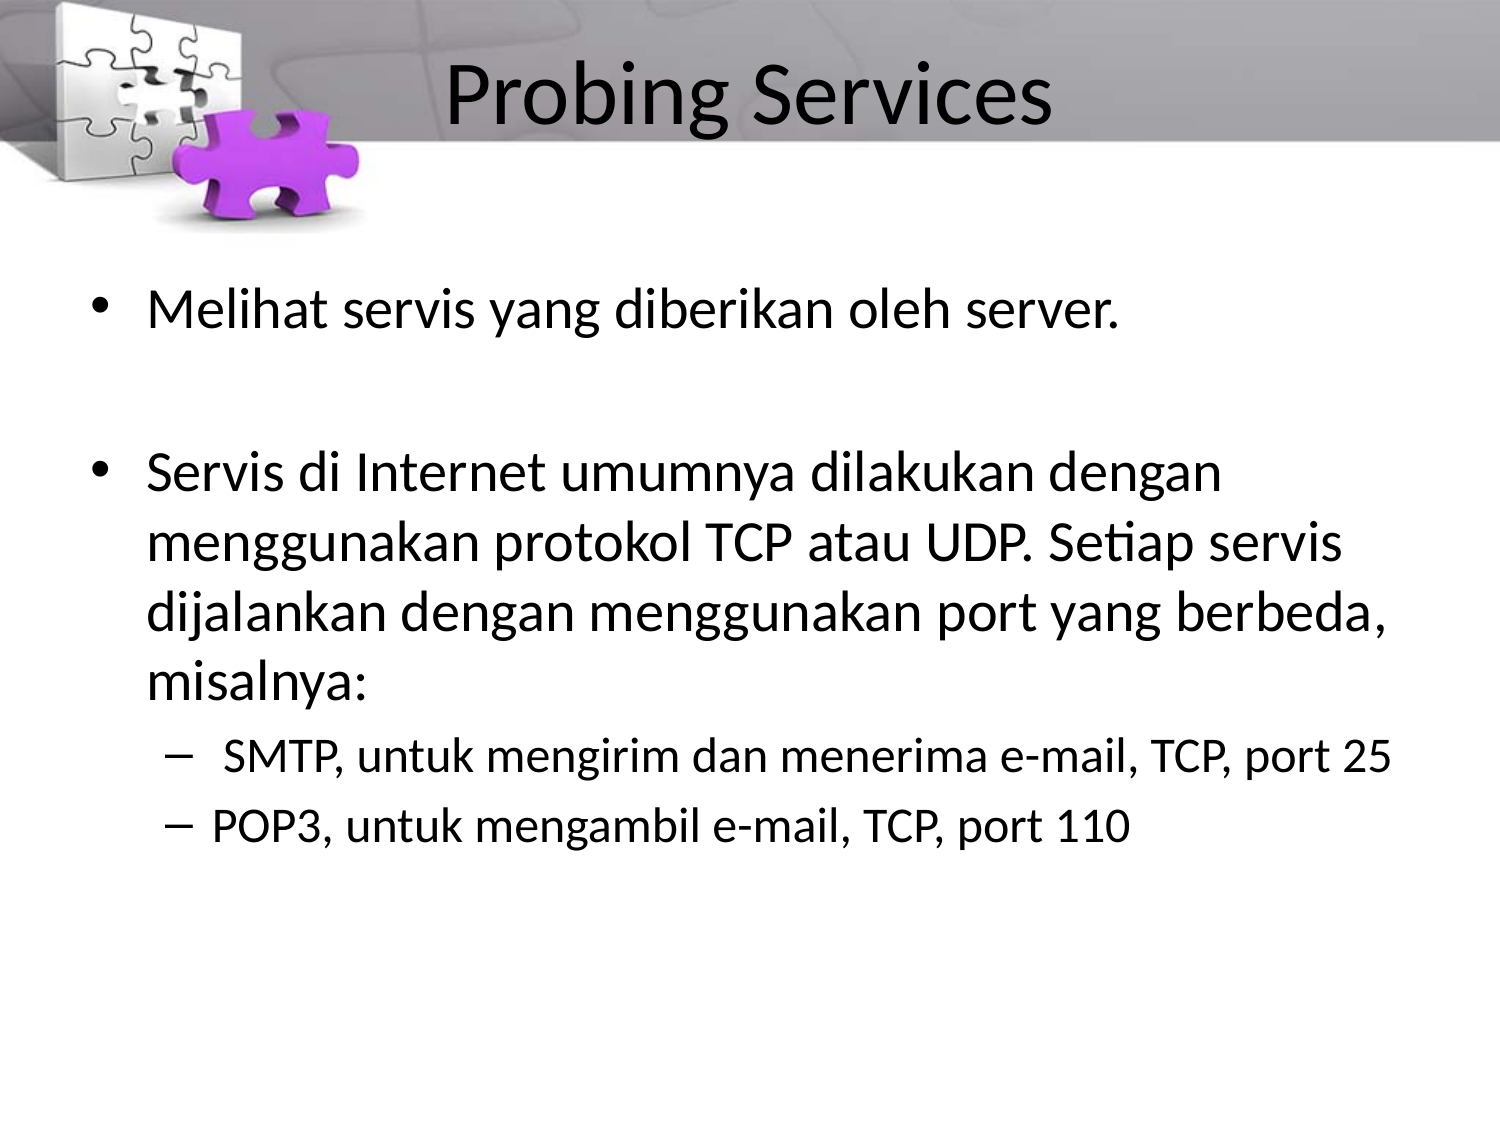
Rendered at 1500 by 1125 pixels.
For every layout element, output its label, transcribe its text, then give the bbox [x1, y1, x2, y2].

list Melihat servis yang diberikan oleh server. Servis di Internet umumnya dilakukan dengan menggunakan protokol TCP atau UDP. Setiap servis dijalankan dengan menggunakan port yang berbeda, misalnya: SMTP, untuk mengirim dan menerima e-mail, TCP, port 25 POP3, untuk mengambil e-mail, TCP, port 110 [75, 262, 1425, 1005]
title Probing Services [75, 0, 1425, 176]
picture [0, 0, 1500, 1125]
